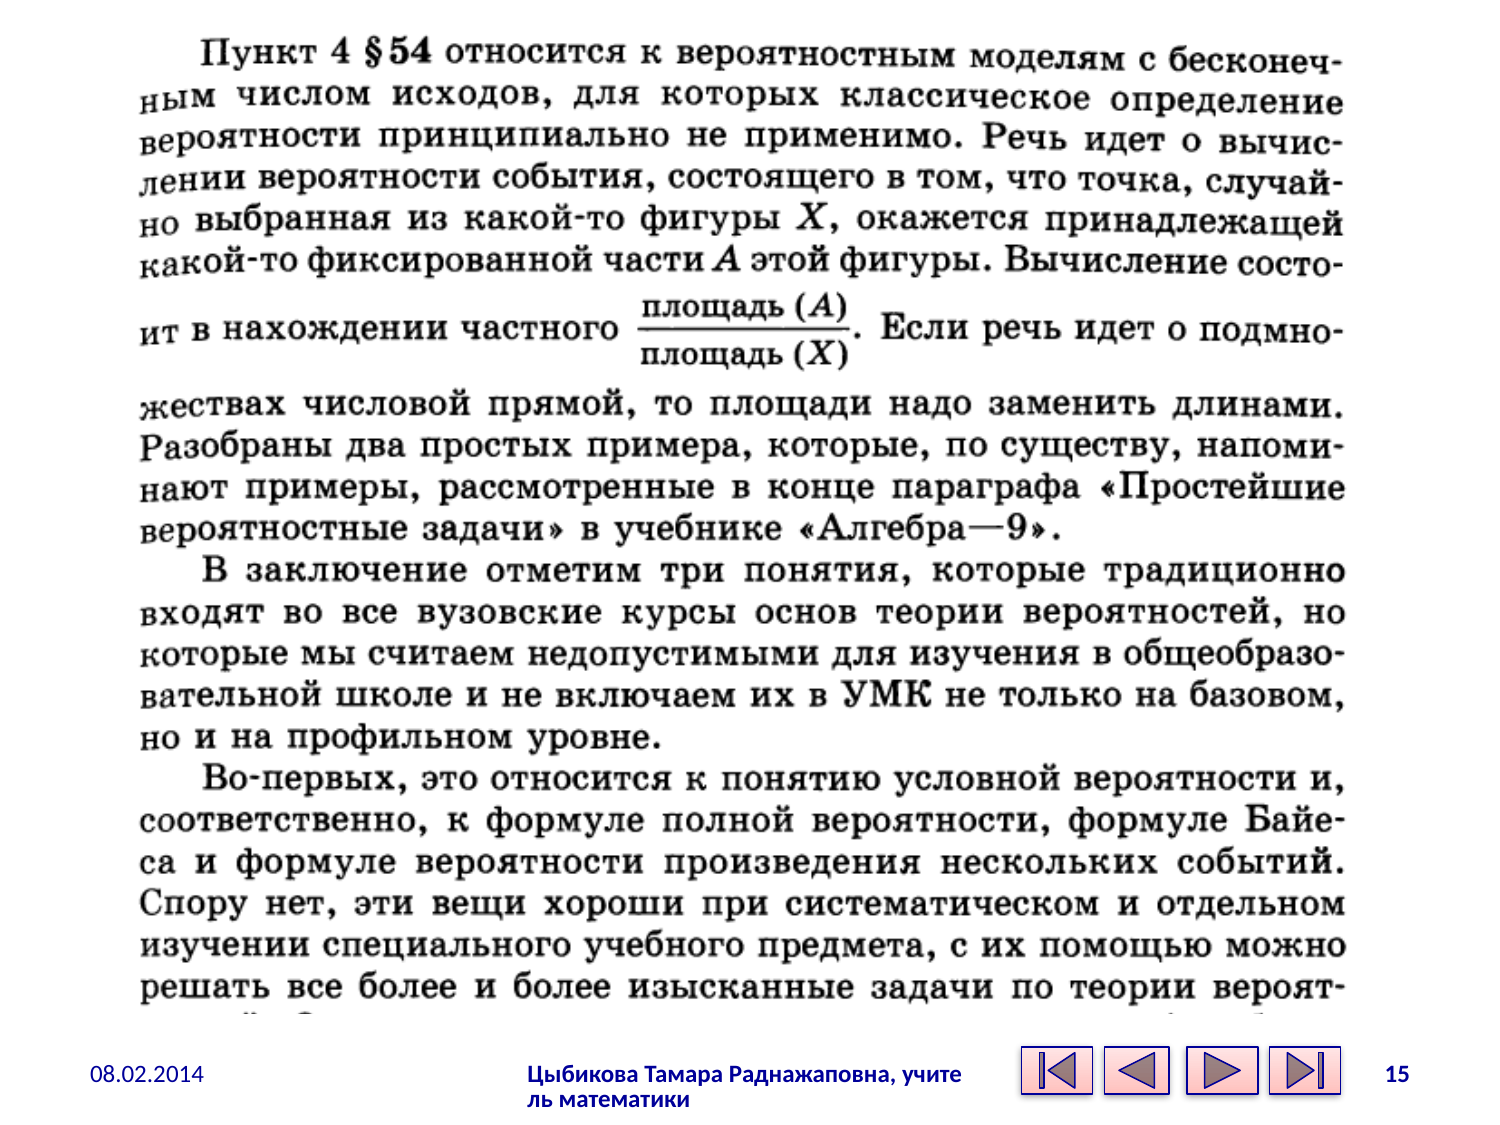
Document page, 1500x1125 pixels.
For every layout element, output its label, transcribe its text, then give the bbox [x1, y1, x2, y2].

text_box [1021, 1046, 1341, 1095]
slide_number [75, 1042, 425, 1103]
slide_number 15 [1074, 1042, 1425, 1103]
footer Цыбикова Тамара Раднажаповна, учитель математики [512, 1042, 988, 1103]
picture [111, 0, 1373, 1015]
